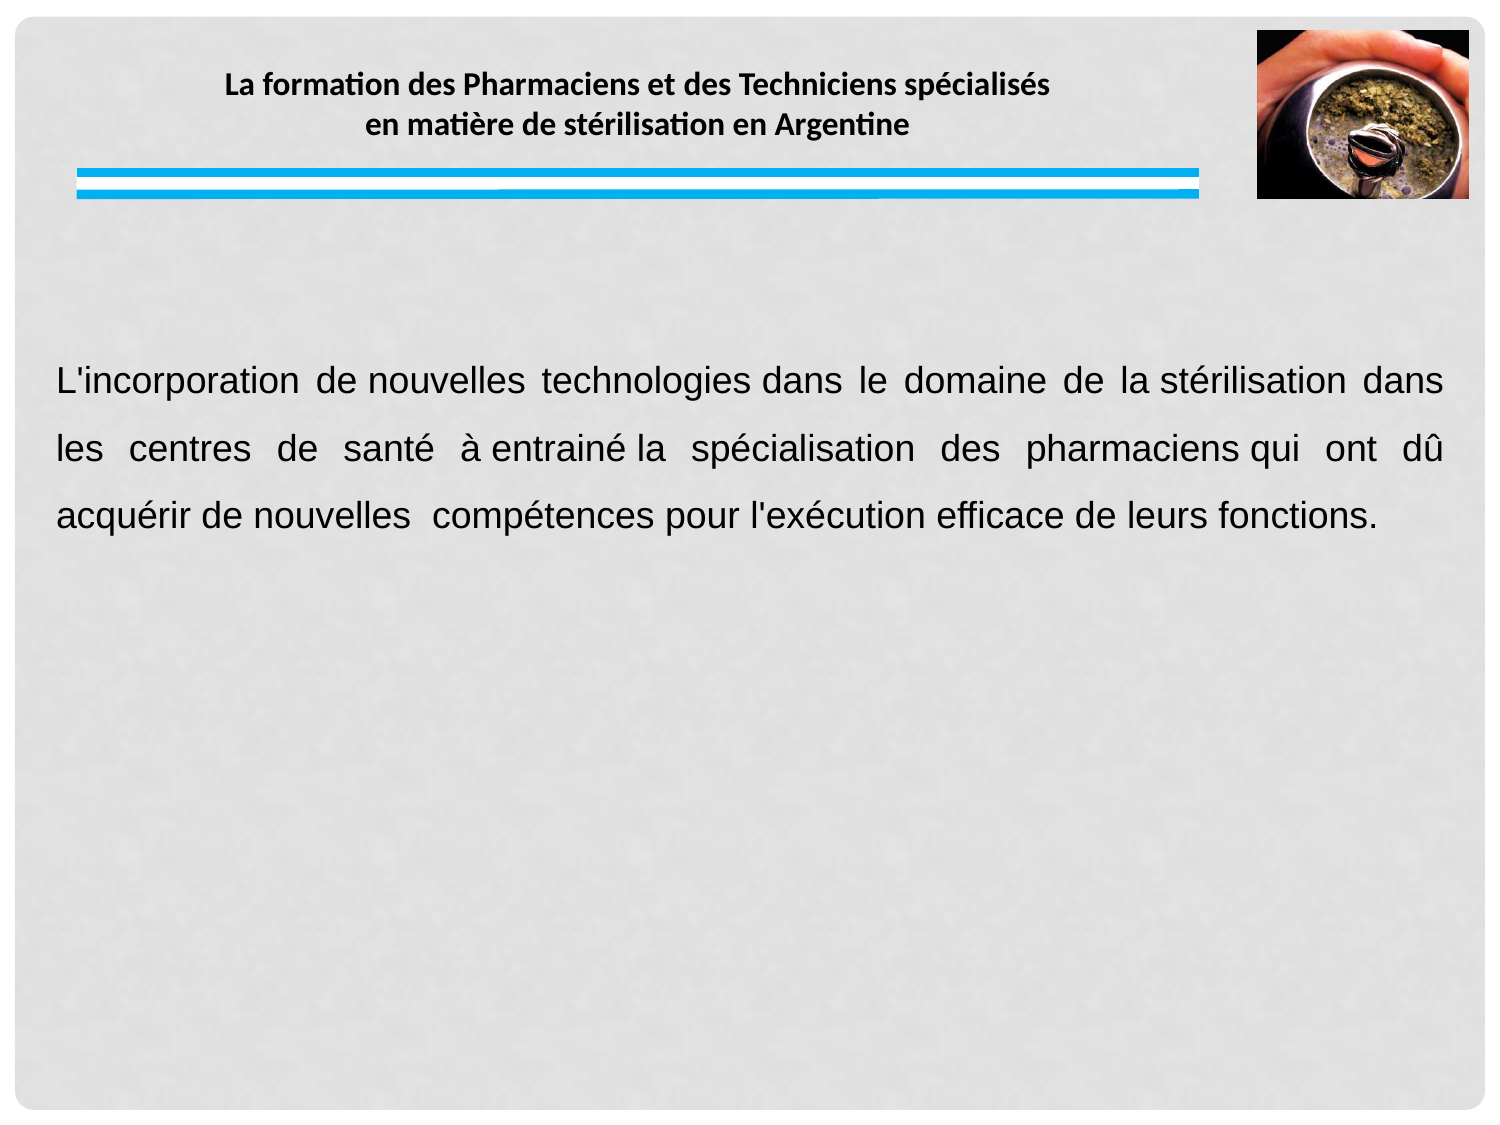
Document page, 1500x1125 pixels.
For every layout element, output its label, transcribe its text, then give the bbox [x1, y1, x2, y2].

text_box La formation des Pharmaciens et des Techniciens spécialisés en matière de stérilisation en Argentine [76, 54, 1199, 150]
text_box [76, 173, 1199, 189]
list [1257, 30, 1469, 200]
text_box L'incorporation de nouvelles technologies dans le domaine de la stérilisation dans les centres de santé à entrainé la spécialisation des pharmaciens qui ont dû acquérir de nouvelles compétences pour l'exécution efficace de leurs fonctions. [41, 326, 1459, 544]
